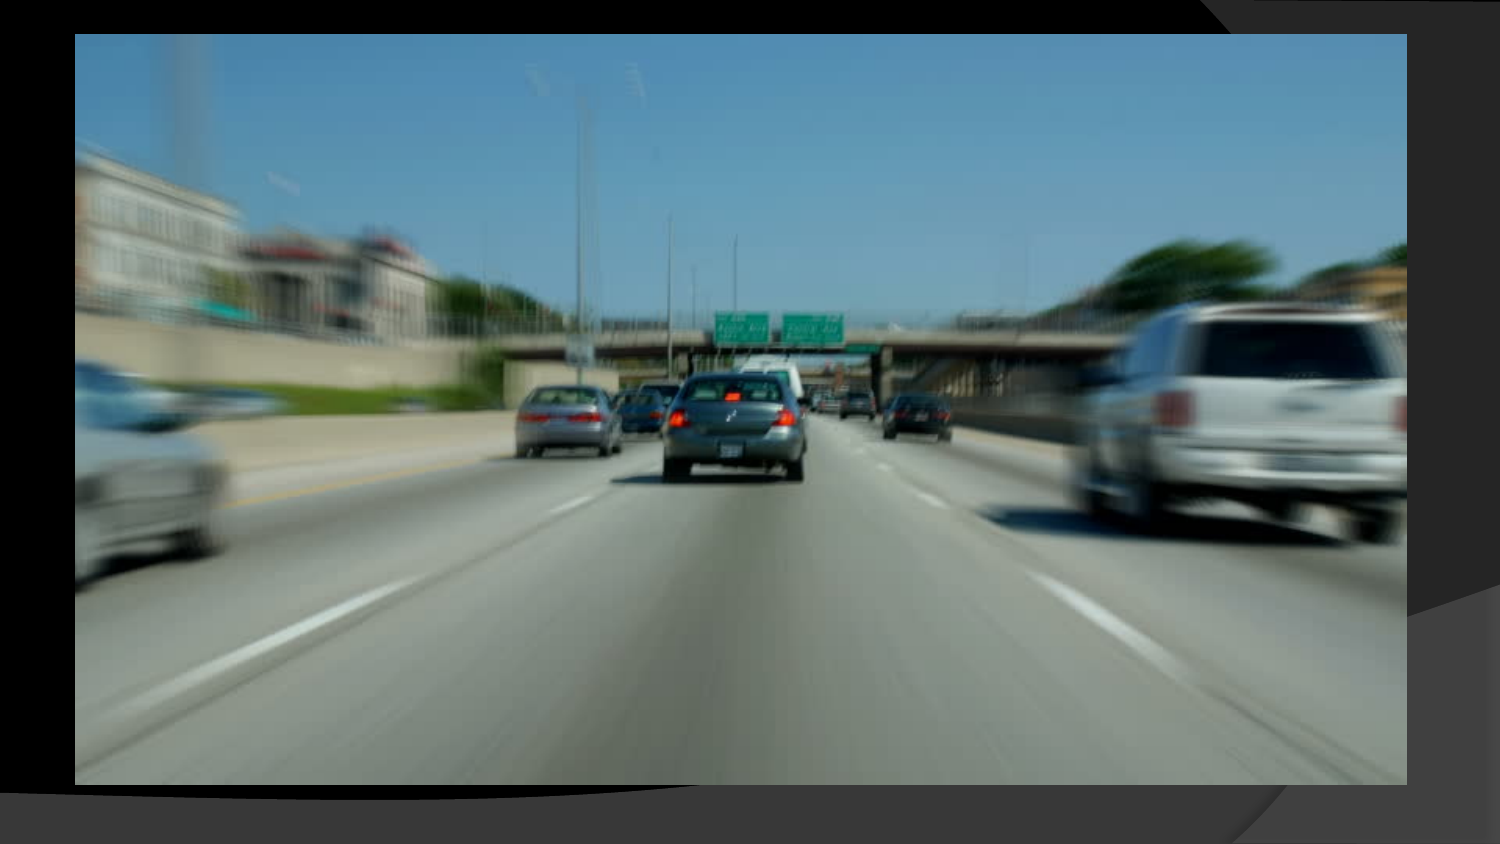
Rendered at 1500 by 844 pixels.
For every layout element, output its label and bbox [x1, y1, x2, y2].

picture [74, 34, 1407, 785]
